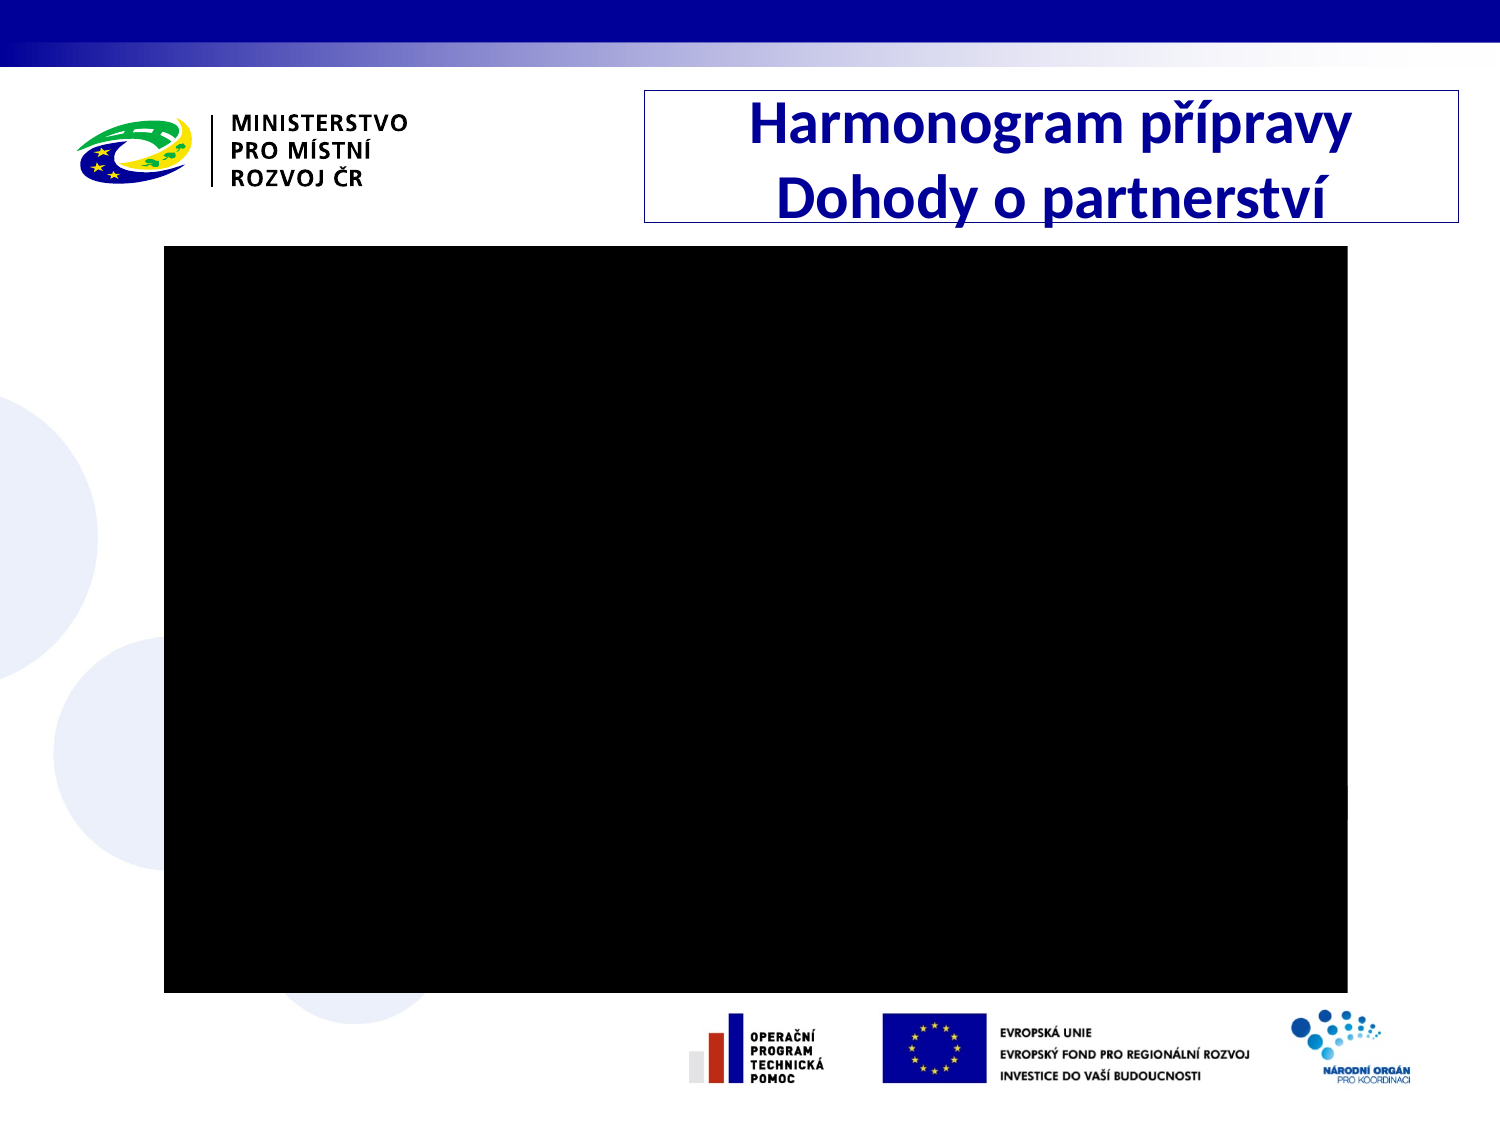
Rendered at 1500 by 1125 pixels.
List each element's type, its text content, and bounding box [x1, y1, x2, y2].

picture [1275, 995, 1424, 1094]
picture [0, 245, 1348, 1085]
text_box Harmonogram přípravy Dohody o partnerství [644, 90, 1459, 223]
